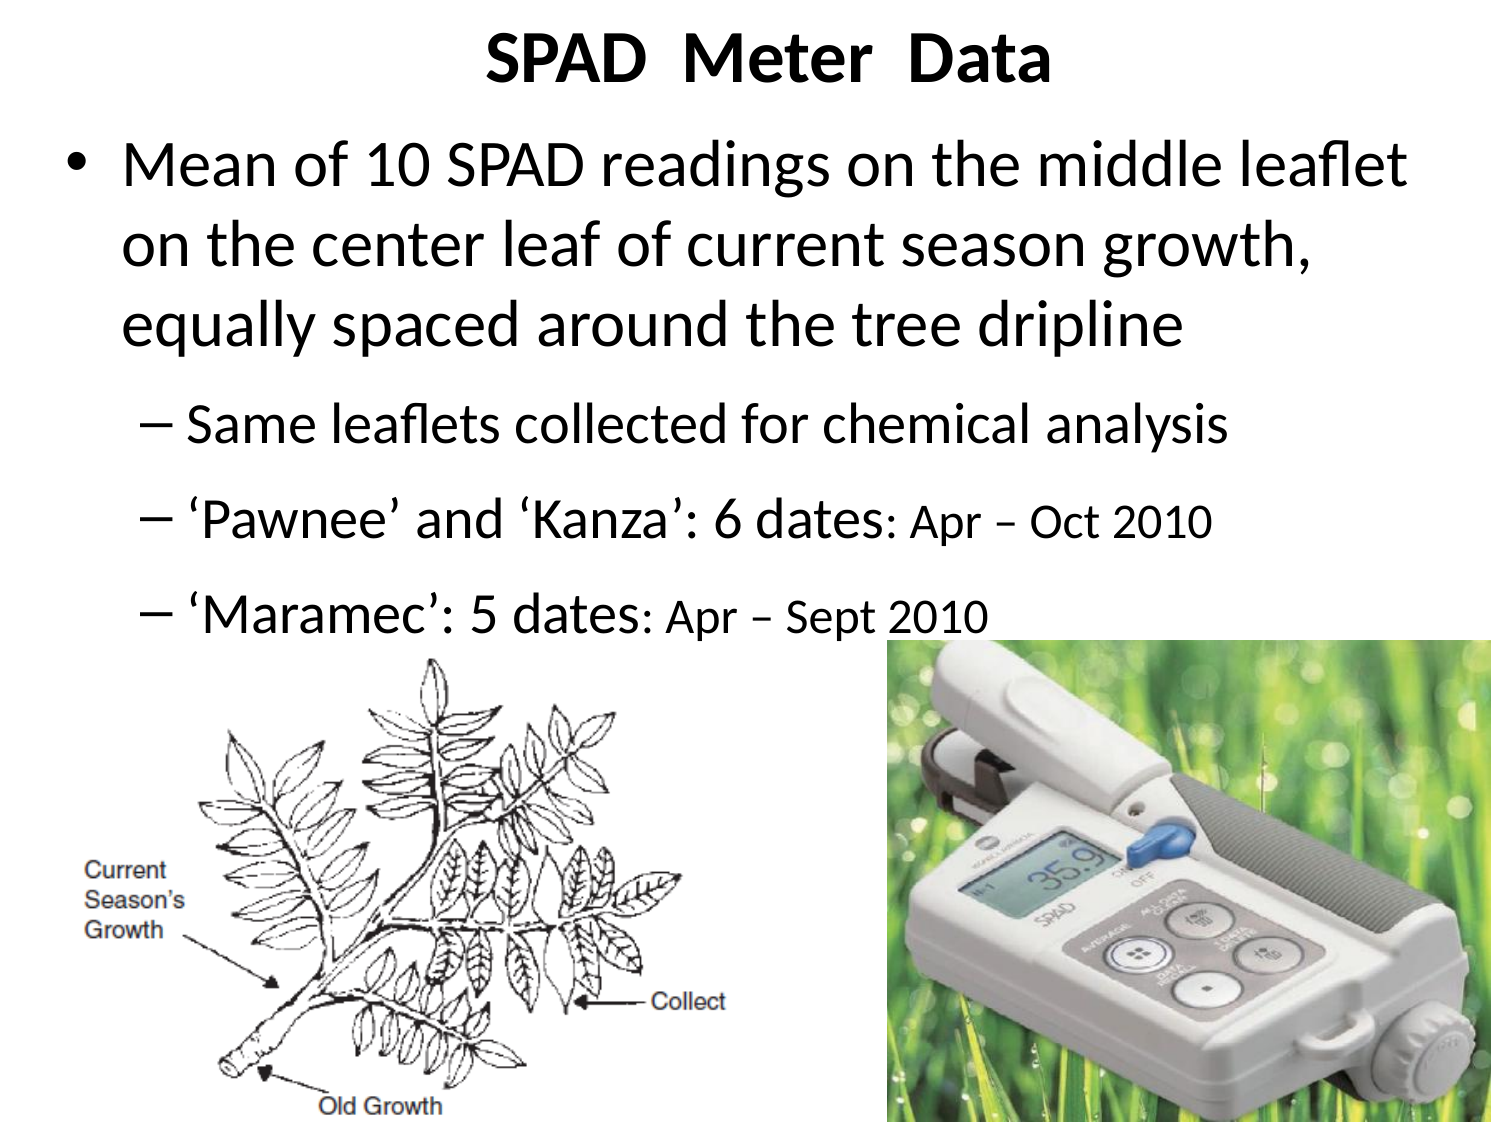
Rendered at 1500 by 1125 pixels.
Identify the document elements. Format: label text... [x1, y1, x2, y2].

picture [74, 634, 738, 1120]
picture [887, 640, 1491, 1123]
title SPAD Meter Data [349, 0, 1190, 106]
list Mean of 10 SPAD readings on the middle leaflet on the center leaf of current season growth, equally spaced around the tree dripline Same leaflets collected for chemical analysis ‘Pawnee’ and ‘Kanza’: 6 dates: Apr – Oct 2010 ‘Maramec’: 5 dates: Apr – Sept 2010 [49, 112, 1451, 673]
